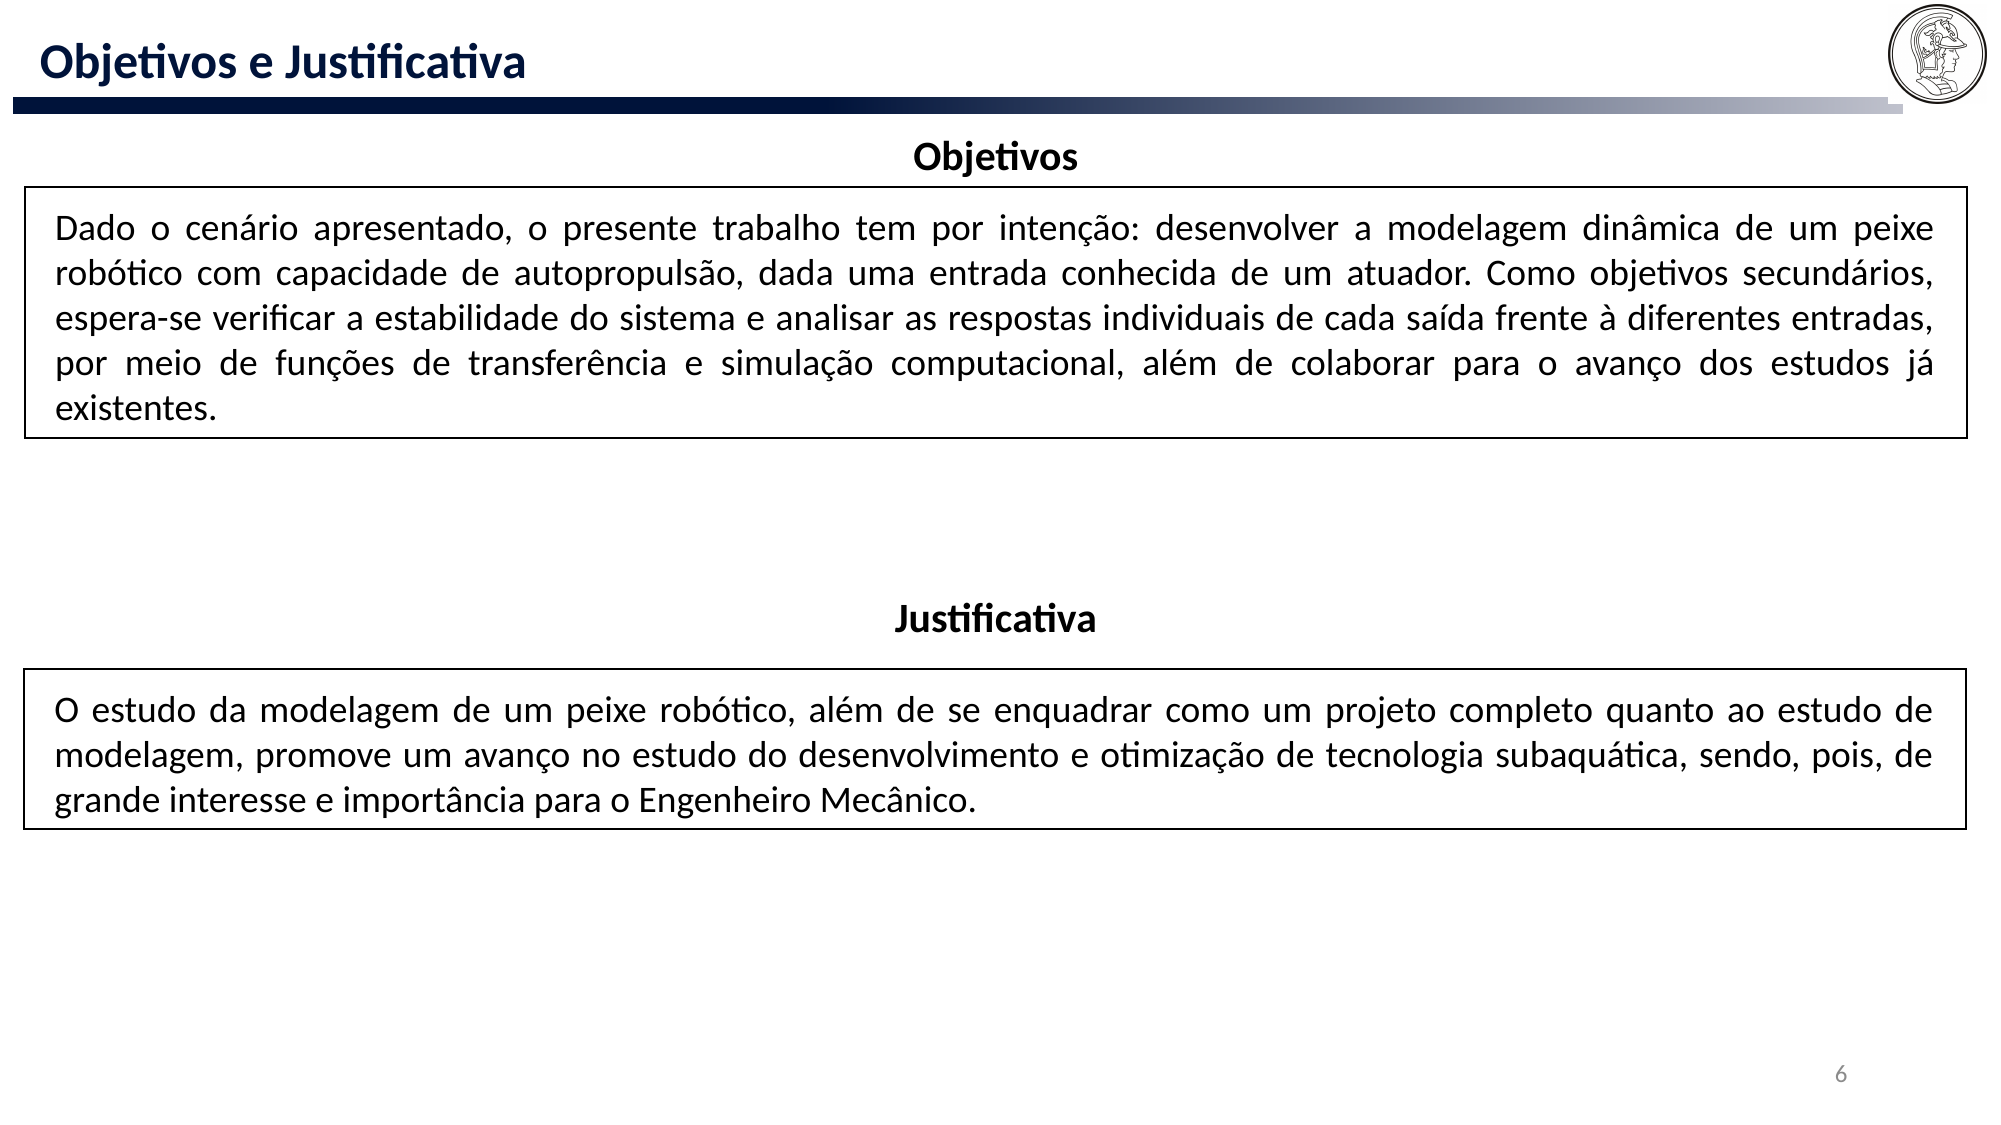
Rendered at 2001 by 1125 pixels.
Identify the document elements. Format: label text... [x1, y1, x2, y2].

text_box Justificativa [734, 583, 1258, 649]
text_box [24, 186, 1967, 438]
picture [1888, 4, 1987, 104]
text_box [24, 669, 1966, 830]
slide_number 6 [1412, 1042, 1863, 1103]
text_box Objetivos [734, 121, 1258, 187]
text_box [13, 97, 1903, 114]
text_box Objetivos e Justificativa [24, 21, 1119, 96]
